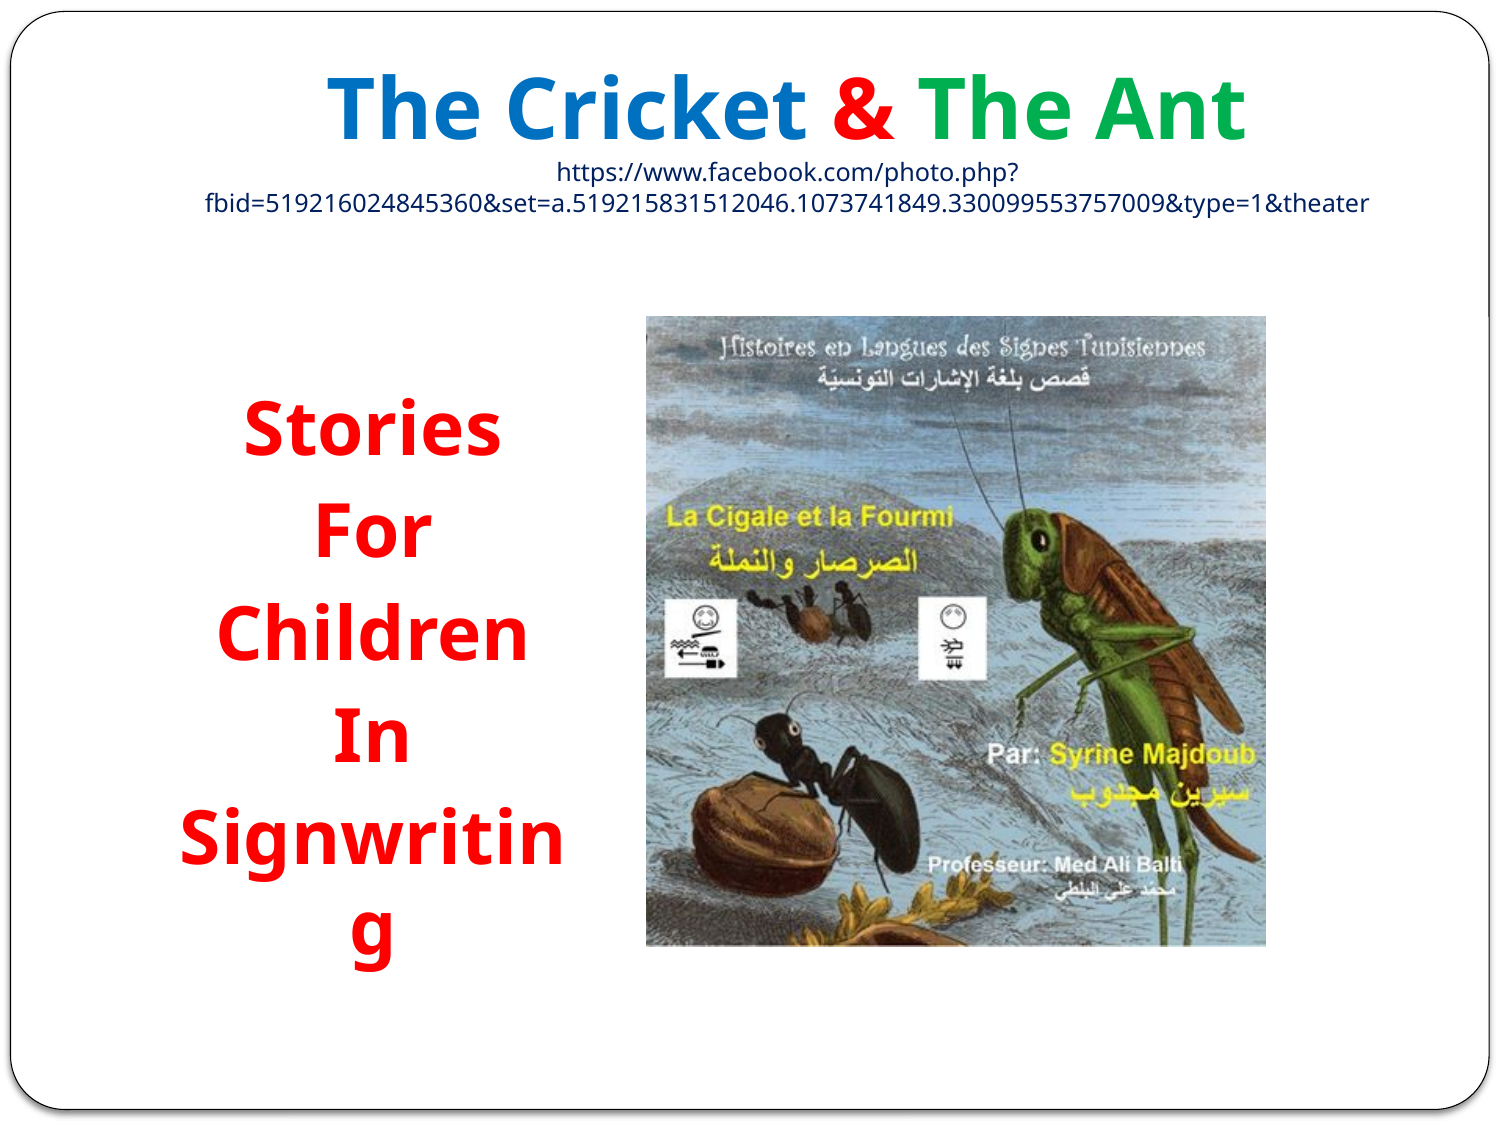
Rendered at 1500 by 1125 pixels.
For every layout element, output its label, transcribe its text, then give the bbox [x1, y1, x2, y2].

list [646, 316, 1266, 947]
list Stories For Children In Signwriting [150, 373, 597, 1000]
title The Cricket & The Ant https://www.facebook.com/photo.php?fbid=519216024845360&set=a.519215831512046.1073741849.330099553757009&type=1&theater [150, 44, 1425, 233]
